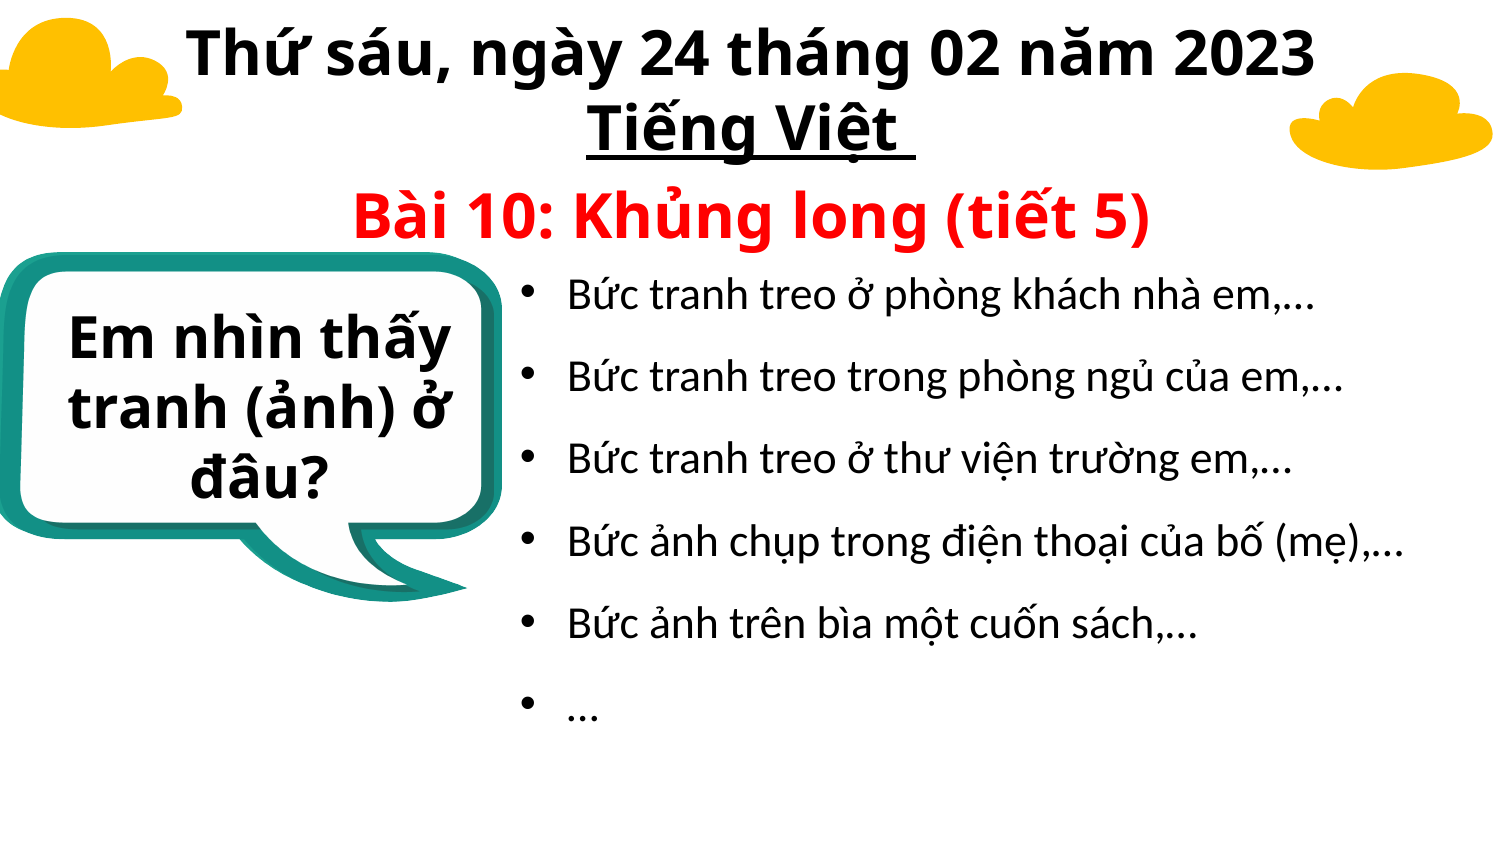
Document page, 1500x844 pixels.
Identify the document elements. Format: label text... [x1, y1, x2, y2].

text_box Thứ sáu, ngày 24 tháng 02 năm 2023 Tiếng Việt [2, 5, 1500, 131]
text_box Bức tranh treo ở phòng khách nhà em,… Bức tranh treo trong phòng ngủ của em,… Bức tranh treo ở thư viện trường em,… Bức ảnh chụp trong điện thoại của bố (mẹ),… Bức ảnh trên bìa một cuốn sách,… … [505, 259, 1500, 738]
text_box Bài 10: Khủng long (tiết 5) [2, 131, 1500, 259]
picture [0, 252, 502, 603]
